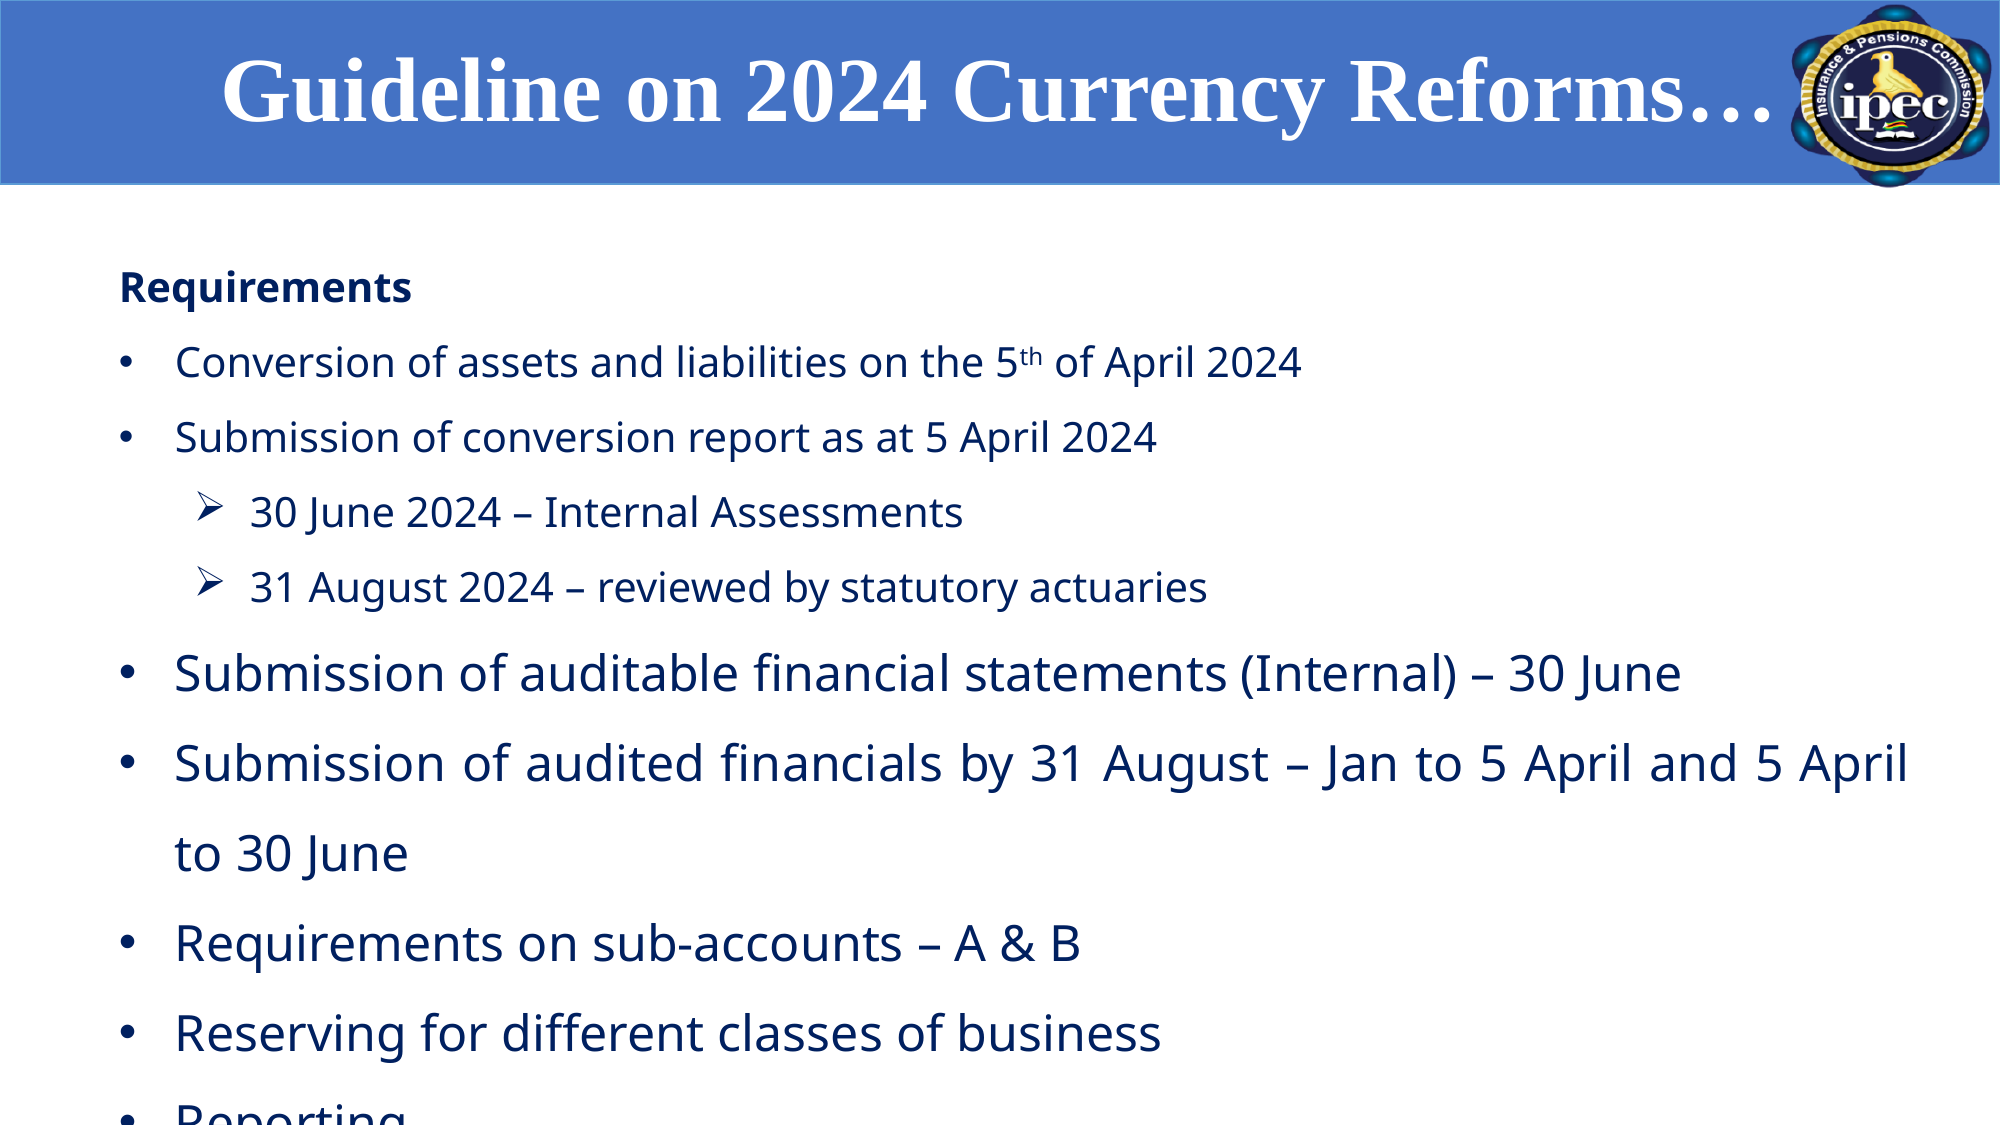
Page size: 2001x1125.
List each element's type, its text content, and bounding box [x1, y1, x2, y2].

text_box Requirements Conversion of assets and liabilities on the 5th of April 2024 Submission of conversion report as at 5 April 2024 30 June 2024 – Internal Assessments 31 August 2024 – reviewed by statutory actuaries Submission of auditable financial statements (Internal) – 30 June Submission of audited financials by 31 August – Jan to 5 April and 5 April to 30 June Requirements on sub-accounts – A & B Reserving for different classes of business Reporting [103, 228, 1926, 1125]
picture [1787, 0, 2000, 195]
title Guideline on 2024 Currency Reforms… [0, 0, 1787, 185]
